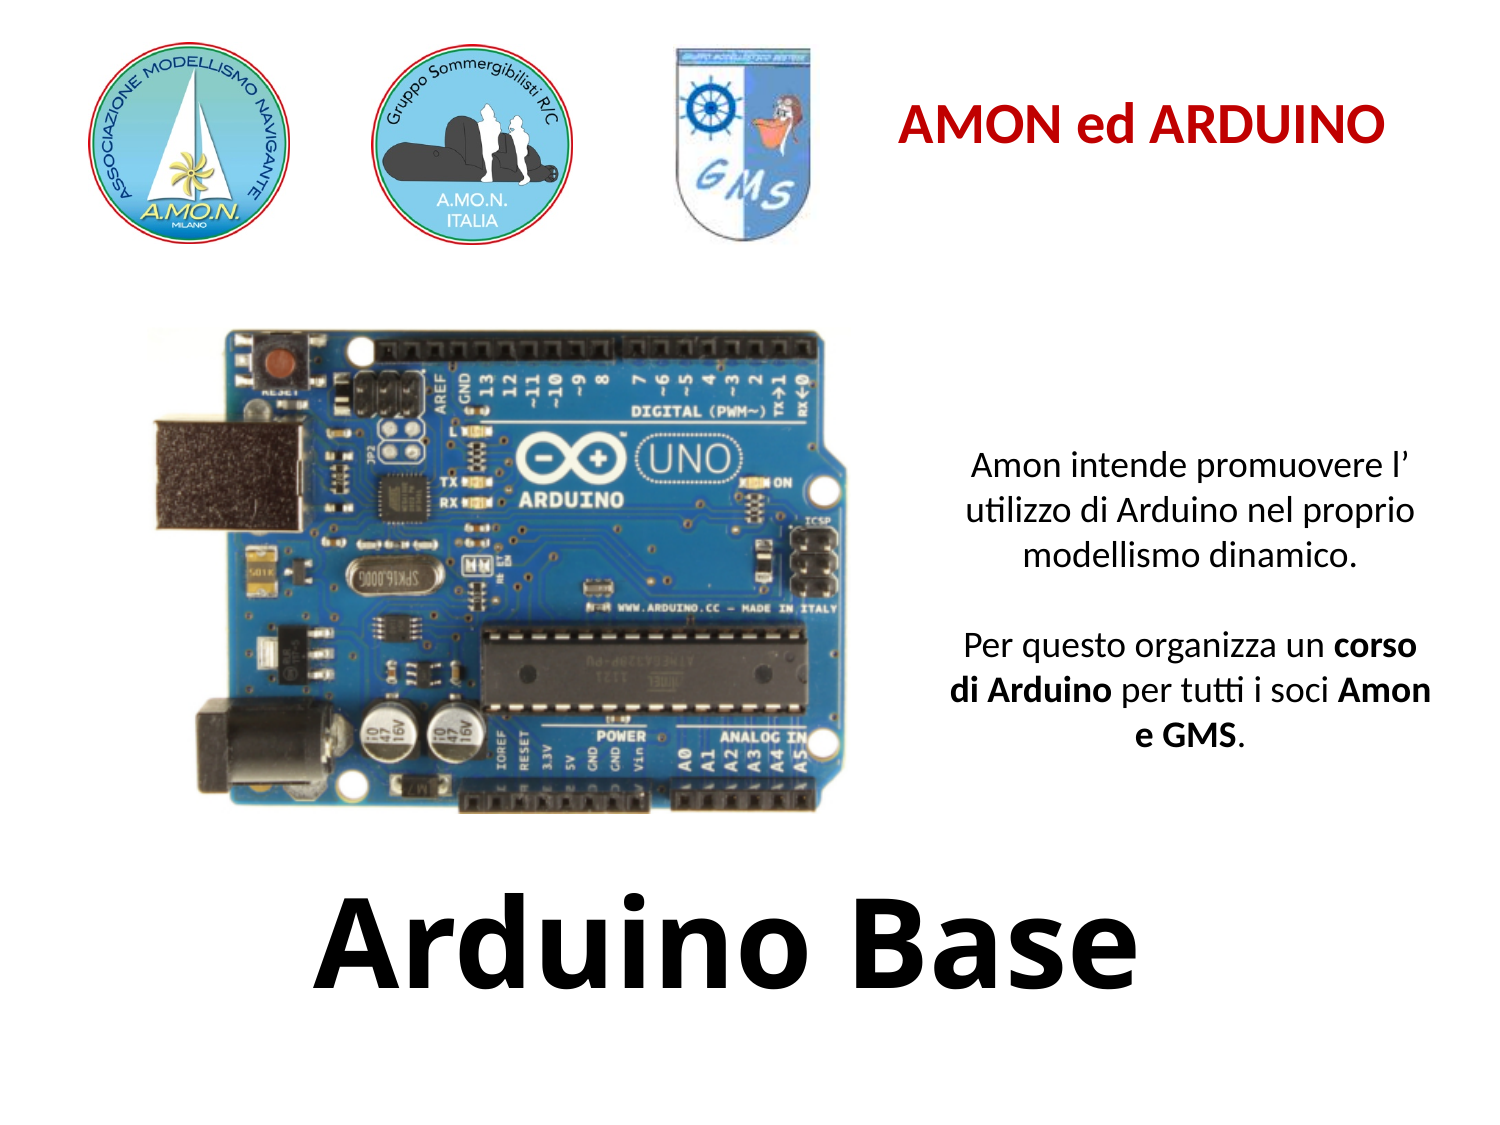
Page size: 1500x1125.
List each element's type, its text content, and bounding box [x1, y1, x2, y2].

picture [147, 327, 851, 815]
picture [88, 42, 290, 244]
text_box Amon intende promuovere l’ utilizzo di Arduino nel proprio modellismo dinamico. Per questo organizza un corso di Arduino per tutti i soci Amon e GMS. [931, 432, 1450, 763]
picture [672, 43, 821, 251]
picture [371, 43, 573, 245]
text_box Arduino Base [76, 848, 1379, 1049]
text_box AMON ed ARDUINO [884, 78, 1401, 163]
